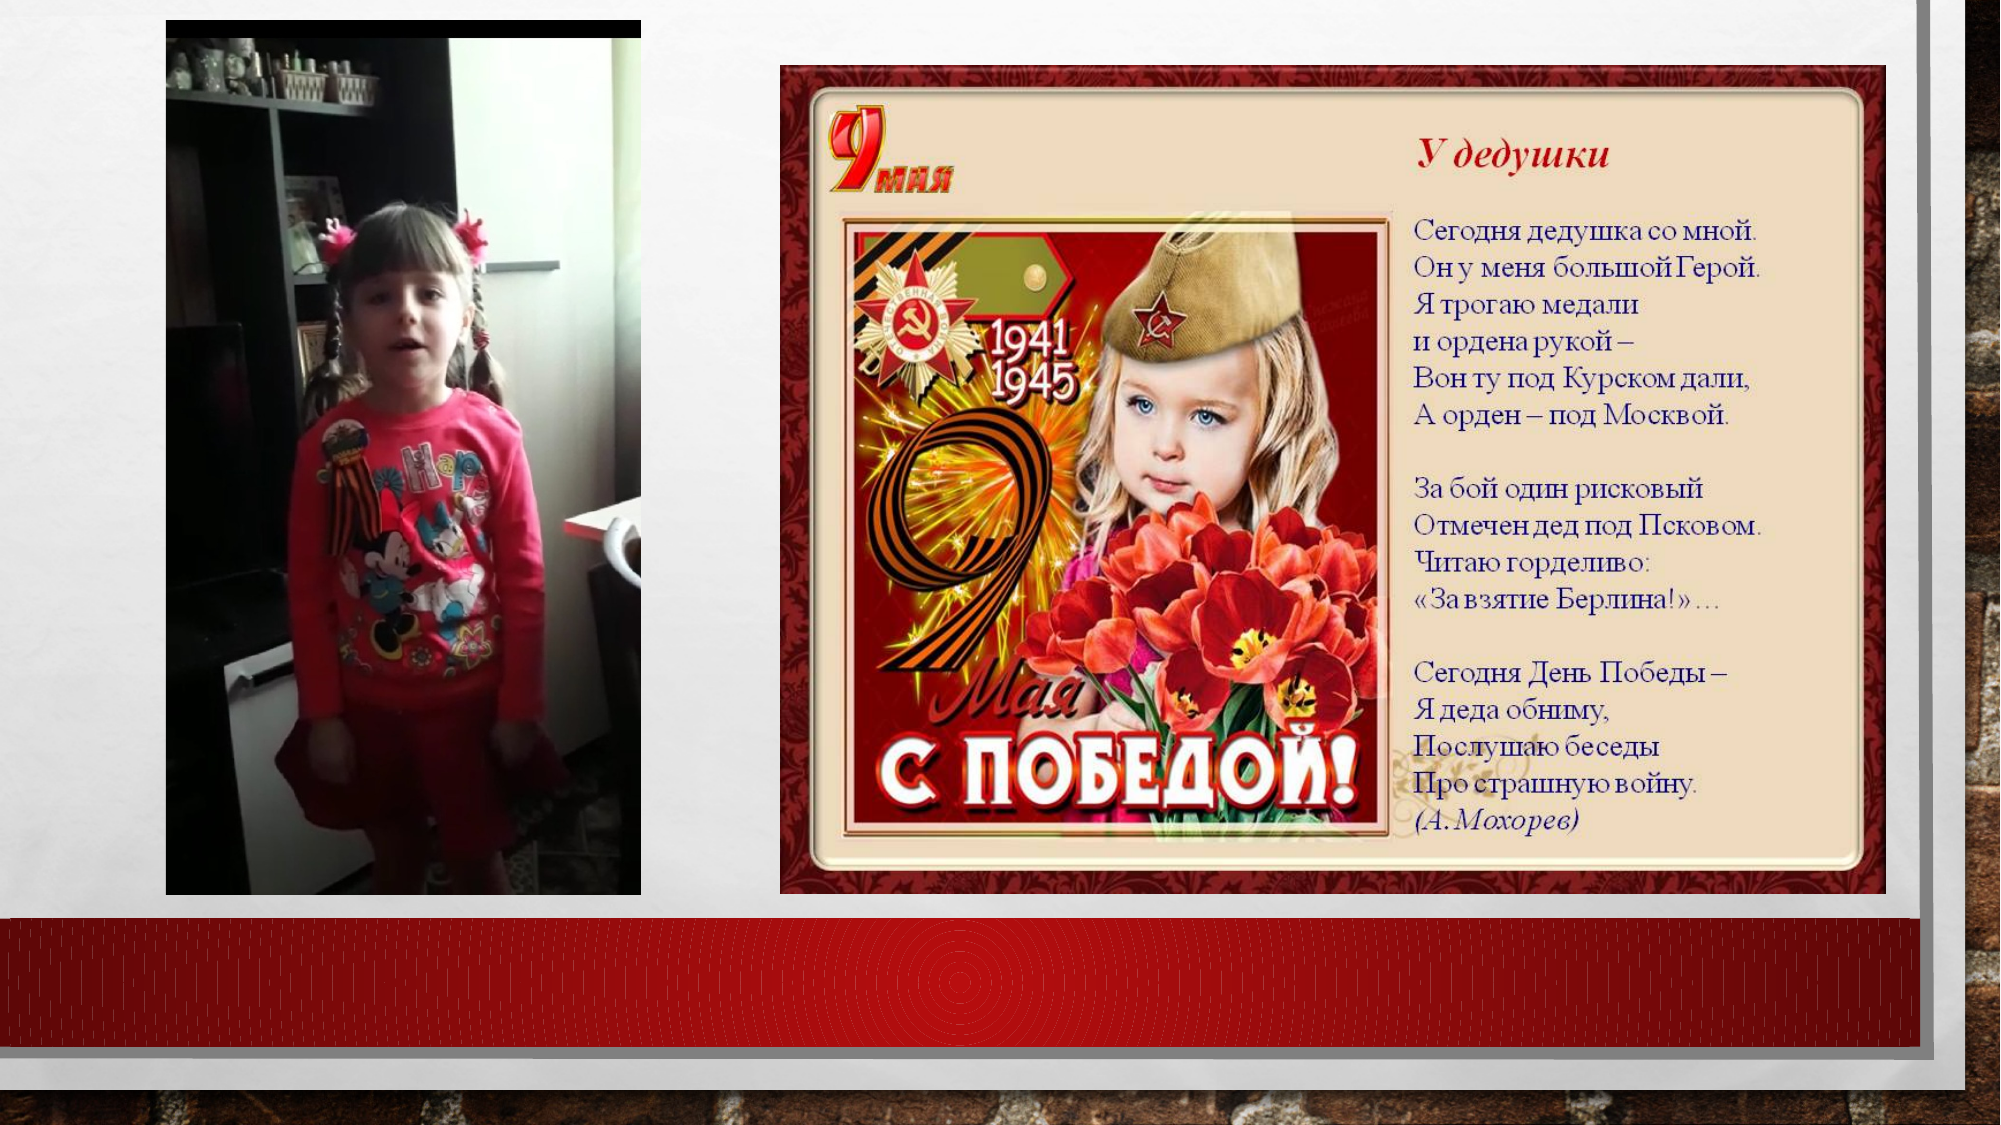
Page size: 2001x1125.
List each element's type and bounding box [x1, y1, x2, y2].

picture [0, 0, 2000, 1125]
list [780, 64, 1886, 895]
picture [165, 19, 648, 895]
